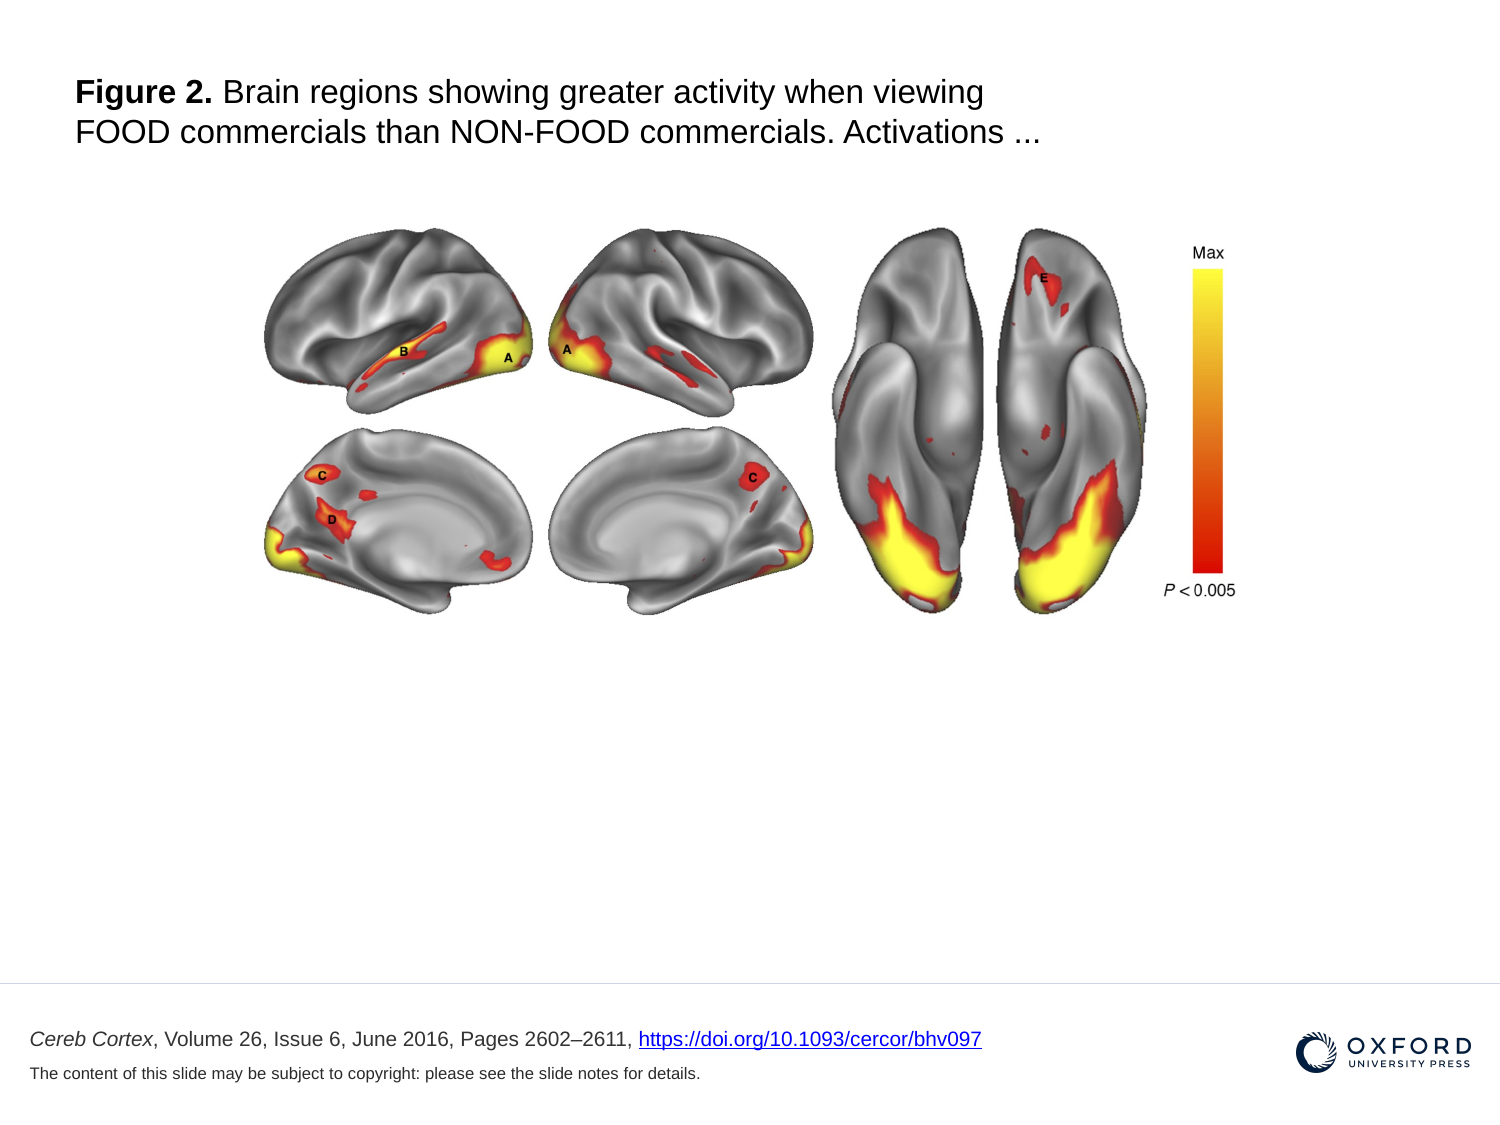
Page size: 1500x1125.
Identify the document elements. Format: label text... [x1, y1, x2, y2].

footer Cereb Cortex, Volume 26, Issue 6, June 2016, Pages 2602–2611, https://doi.org/10.1093/cercor/bhv097 The content of this slide may be subject to copyright: please see the slide notes for details. [0, 983, 1260, 1125]
title Figure 2. Brain regions showing greater activity when viewing FOOD commercials than NON-FOOD commercials. Activations ... [75, 69, 1078, 171]
picture [1296, 1032, 1471, 1073]
picture [262, 224, 1238, 620]
